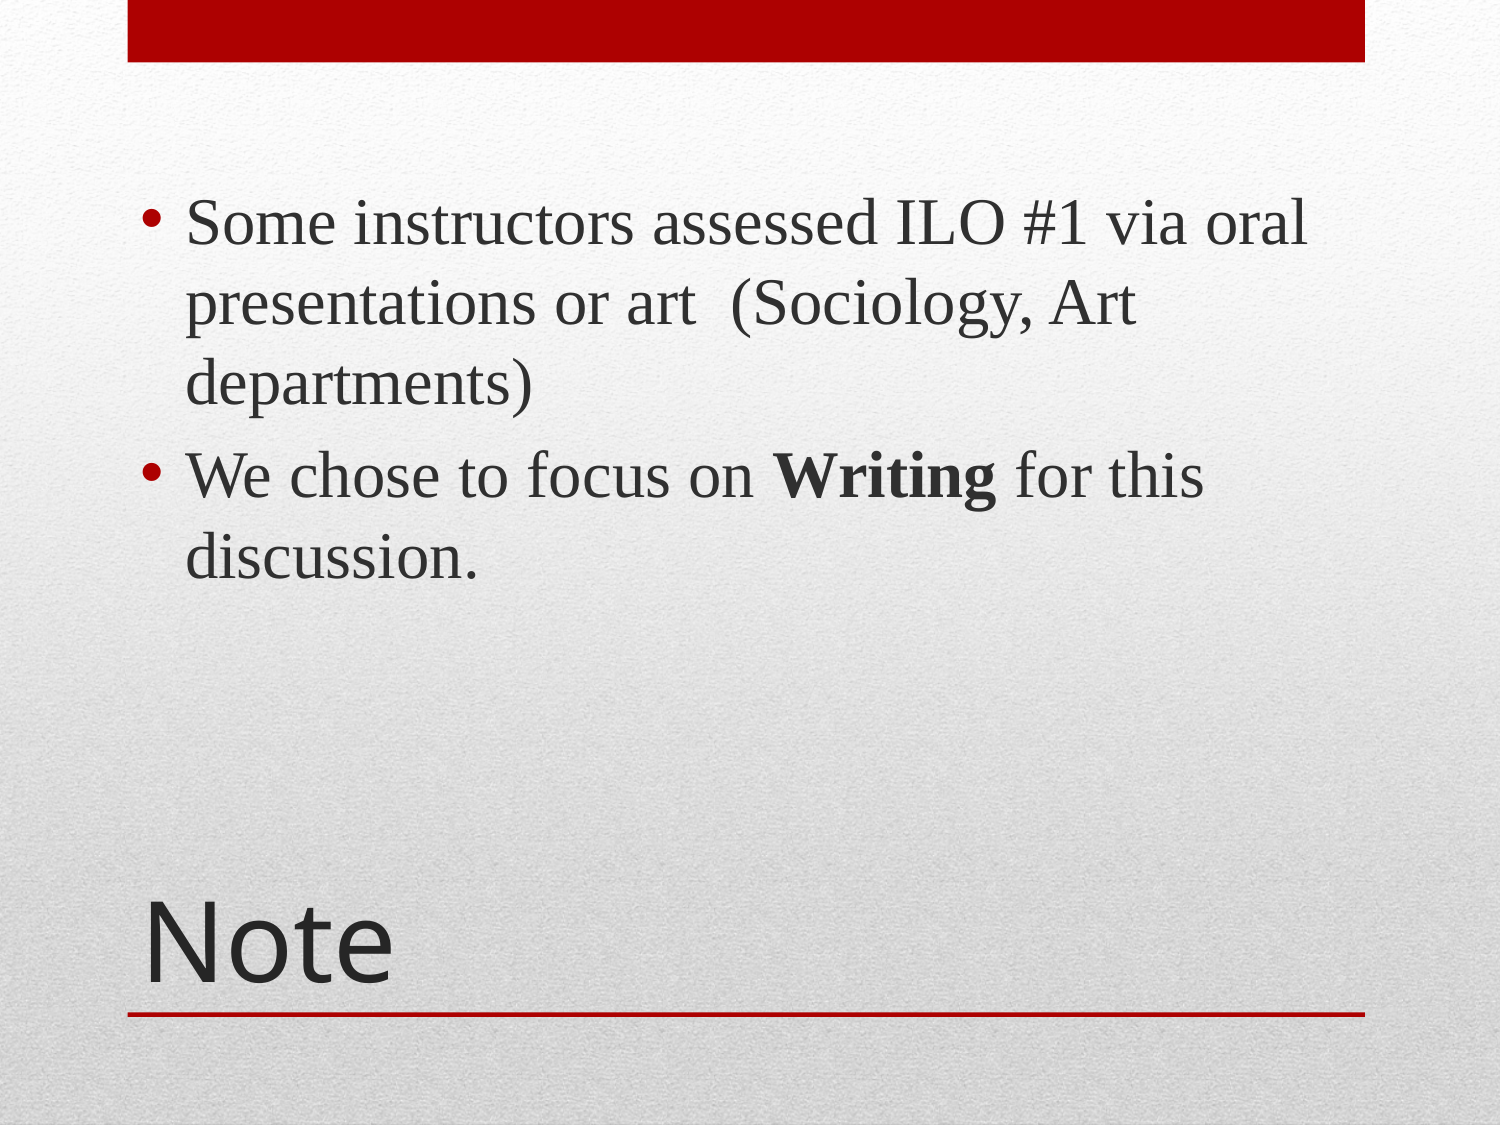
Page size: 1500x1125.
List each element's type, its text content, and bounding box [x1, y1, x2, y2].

title Note [125, 750, 1238, 1013]
list Some instructors assessed ILO #1 via oral presentations or art (Sociology, Art departments) We chose to focus on Writing for this discussion. [125, 112, 1363, 750]
